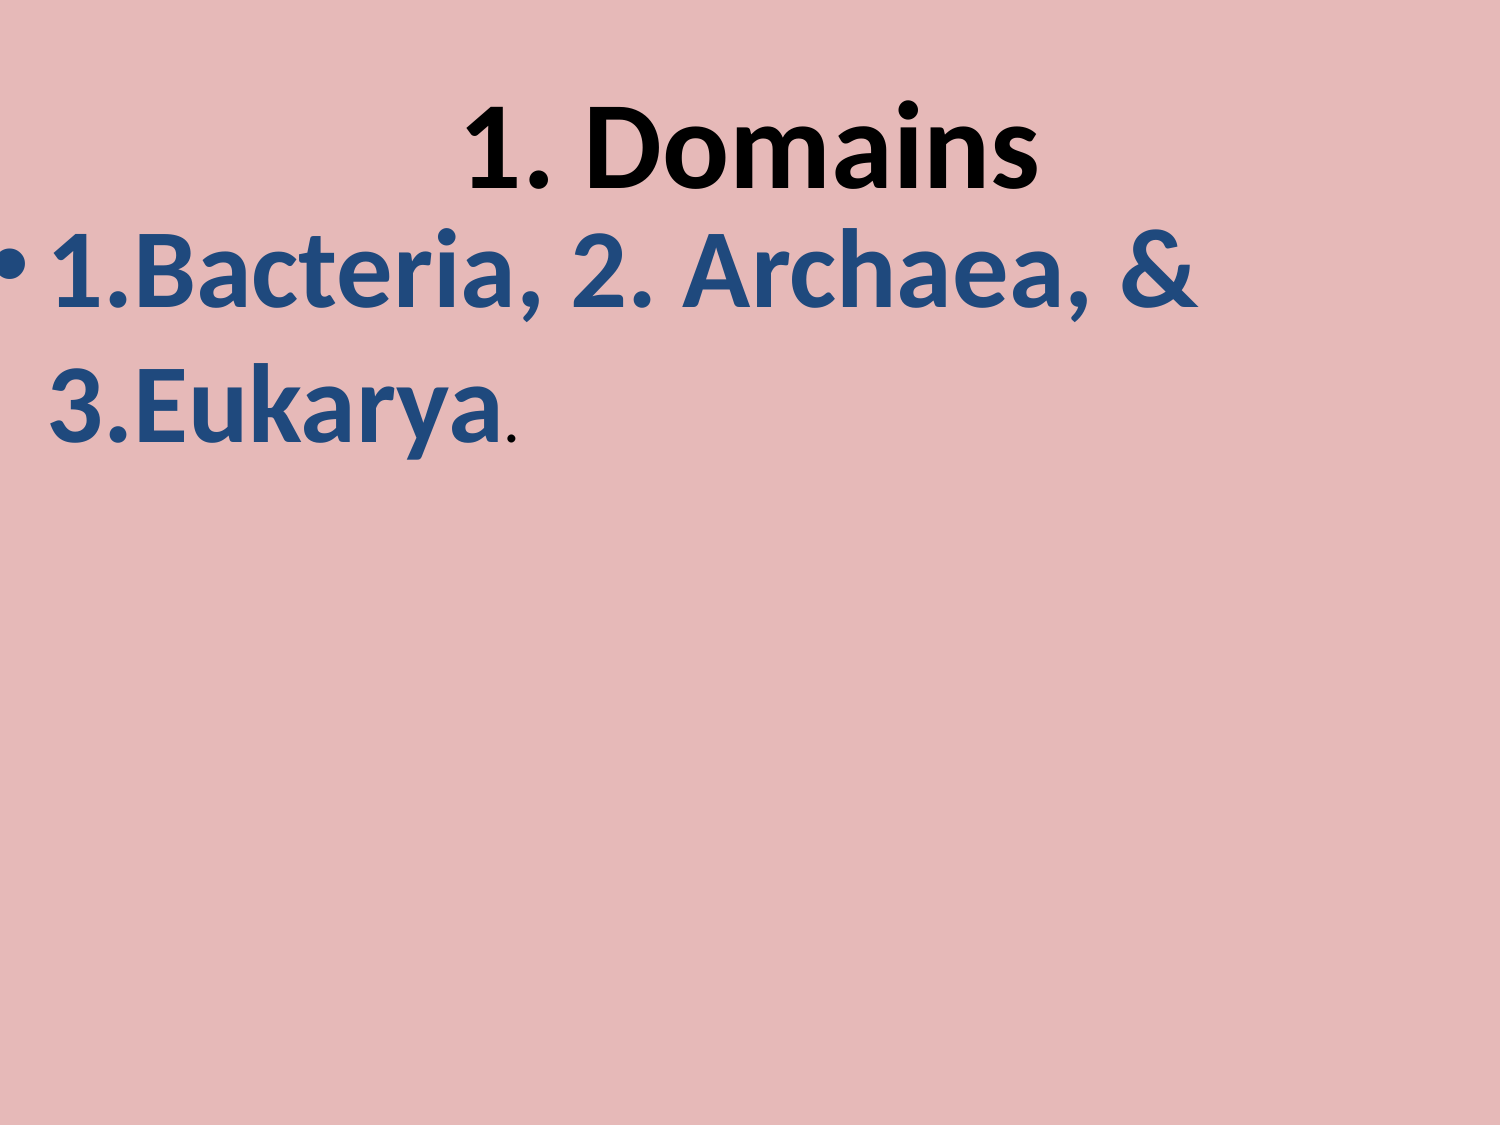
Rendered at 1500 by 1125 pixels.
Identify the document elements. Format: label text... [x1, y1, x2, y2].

list 1.Bacteria, 2. Archaea, & 3.Eukarya. [0, 187, 1500, 1005]
title 1. Domains [75, 45, 1425, 187]
